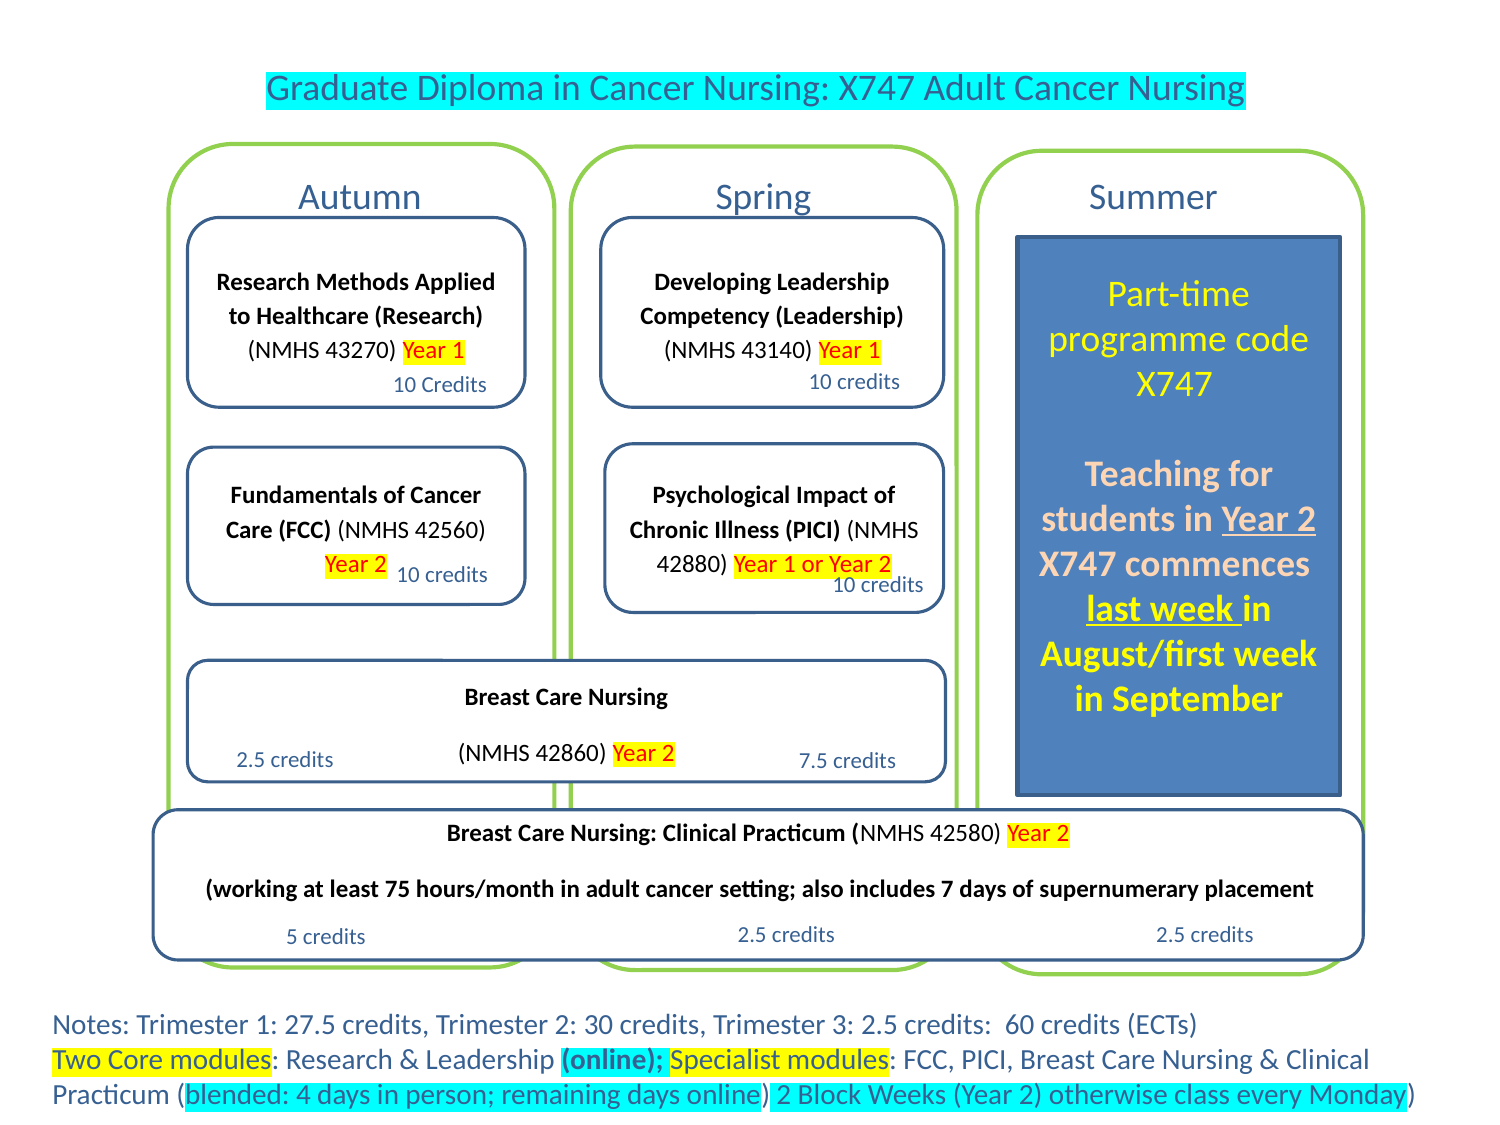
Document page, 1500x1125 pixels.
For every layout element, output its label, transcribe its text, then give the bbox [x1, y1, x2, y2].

text_box Part-time programme code X747 Teaching for students in Year 2 X747 commences last week in August/first week in September [1015, 235, 1342, 797]
text_box [204, 963, 519, 970]
text_box Spring [648, 164, 879, 225]
text_box 10 credits [812, 562, 944, 605]
text_box 2.5 credits [209, 737, 360, 780]
text_box Breast Care Nursing (NMHS 42860) Year 2 [185, 658, 948, 784]
text_box Breast Care Nursing: Clinical Practicum (NMHS 42580) Year 2 (working at least 75 hours/month in adult cancer setting; also includes 7 days of supernumerary placement [150, 807, 1366, 963]
text_box [568, 144, 959, 807]
text_box Graduate Diploma in Cancer Nursing: X747 Adult Cancer Nursing [62, 55, 1450, 116]
text_box 7.5 credits [783, 738, 912, 781]
text_box 2.5 credits [714, 912, 859, 955]
text_box [601, 963, 926, 973]
text_box Fundamentals of Cancer Care (FCC) (NMHS 42560) Year 2 [185, 445, 528, 607]
text_box Research Methods Applied to Healthcare (Research) (NMHS 43270) Year 1 [185, 215, 528, 410]
text_box 10 credits [791, 358, 918, 401]
text_box Developing Leadership Competency (Leadership) (NMHS 43140) Year 1 [598, 215, 946, 410]
text_box 2.5 credits [1130, 912, 1280, 955]
text_box Psychological Impact of Chronic Illness (PICI) (NMHS 42880) Year 1 or Year 2 [602, 441, 946, 615]
text_box Summer [1038, 164, 1269, 225]
text_box 10 credits [380, 552, 505, 595]
text_box [166, 141, 557, 810]
text_box [975, 148, 1366, 830]
text_box Notes: Trimester 1: 27.5 credits, Trimester 2: 30 credits, Trimester 3: 2.5 credits: 60 credits (ECTs) Two Core modules: Research & Leadership (online); Specialist modules: FCC, PICI, Breast Care Nursing & Clinical Practicum (blended: 4 days in person; remaining days online) 2 Block Weeks (Year 2) otherwise class every Monday) [37, 997, 1450, 1118]
text_box 10 Credits [377, 362, 503, 405]
text_box Autumn [245, 164, 475, 225]
text_box 5 credits [263, 914, 389, 957]
text_box [1001, 962, 1341, 977]
